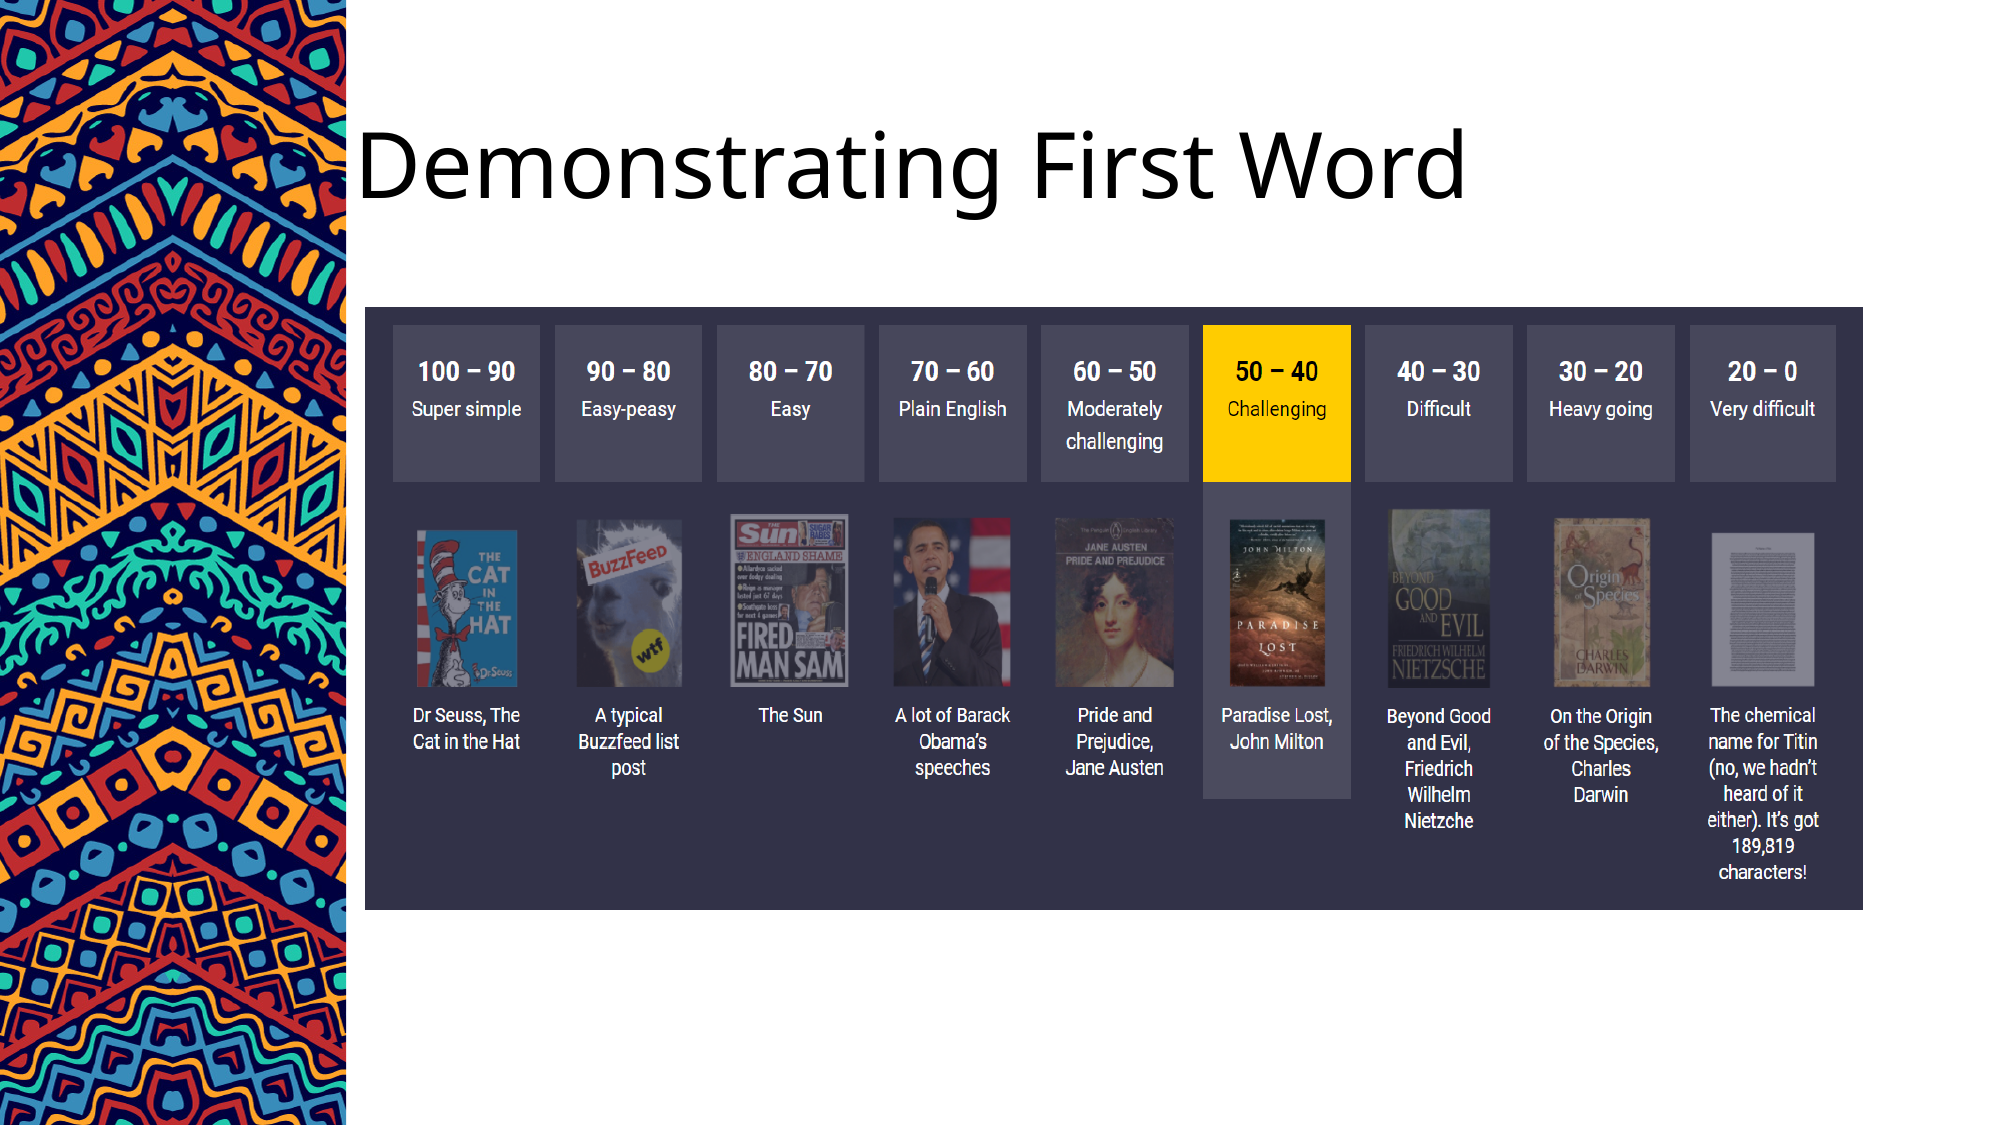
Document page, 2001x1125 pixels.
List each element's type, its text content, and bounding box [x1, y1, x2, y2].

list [365, 307, 1863, 910]
picture [0, 0, 347, 1125]
title Demonstrating First Word [347, 59, 1863, 278]
